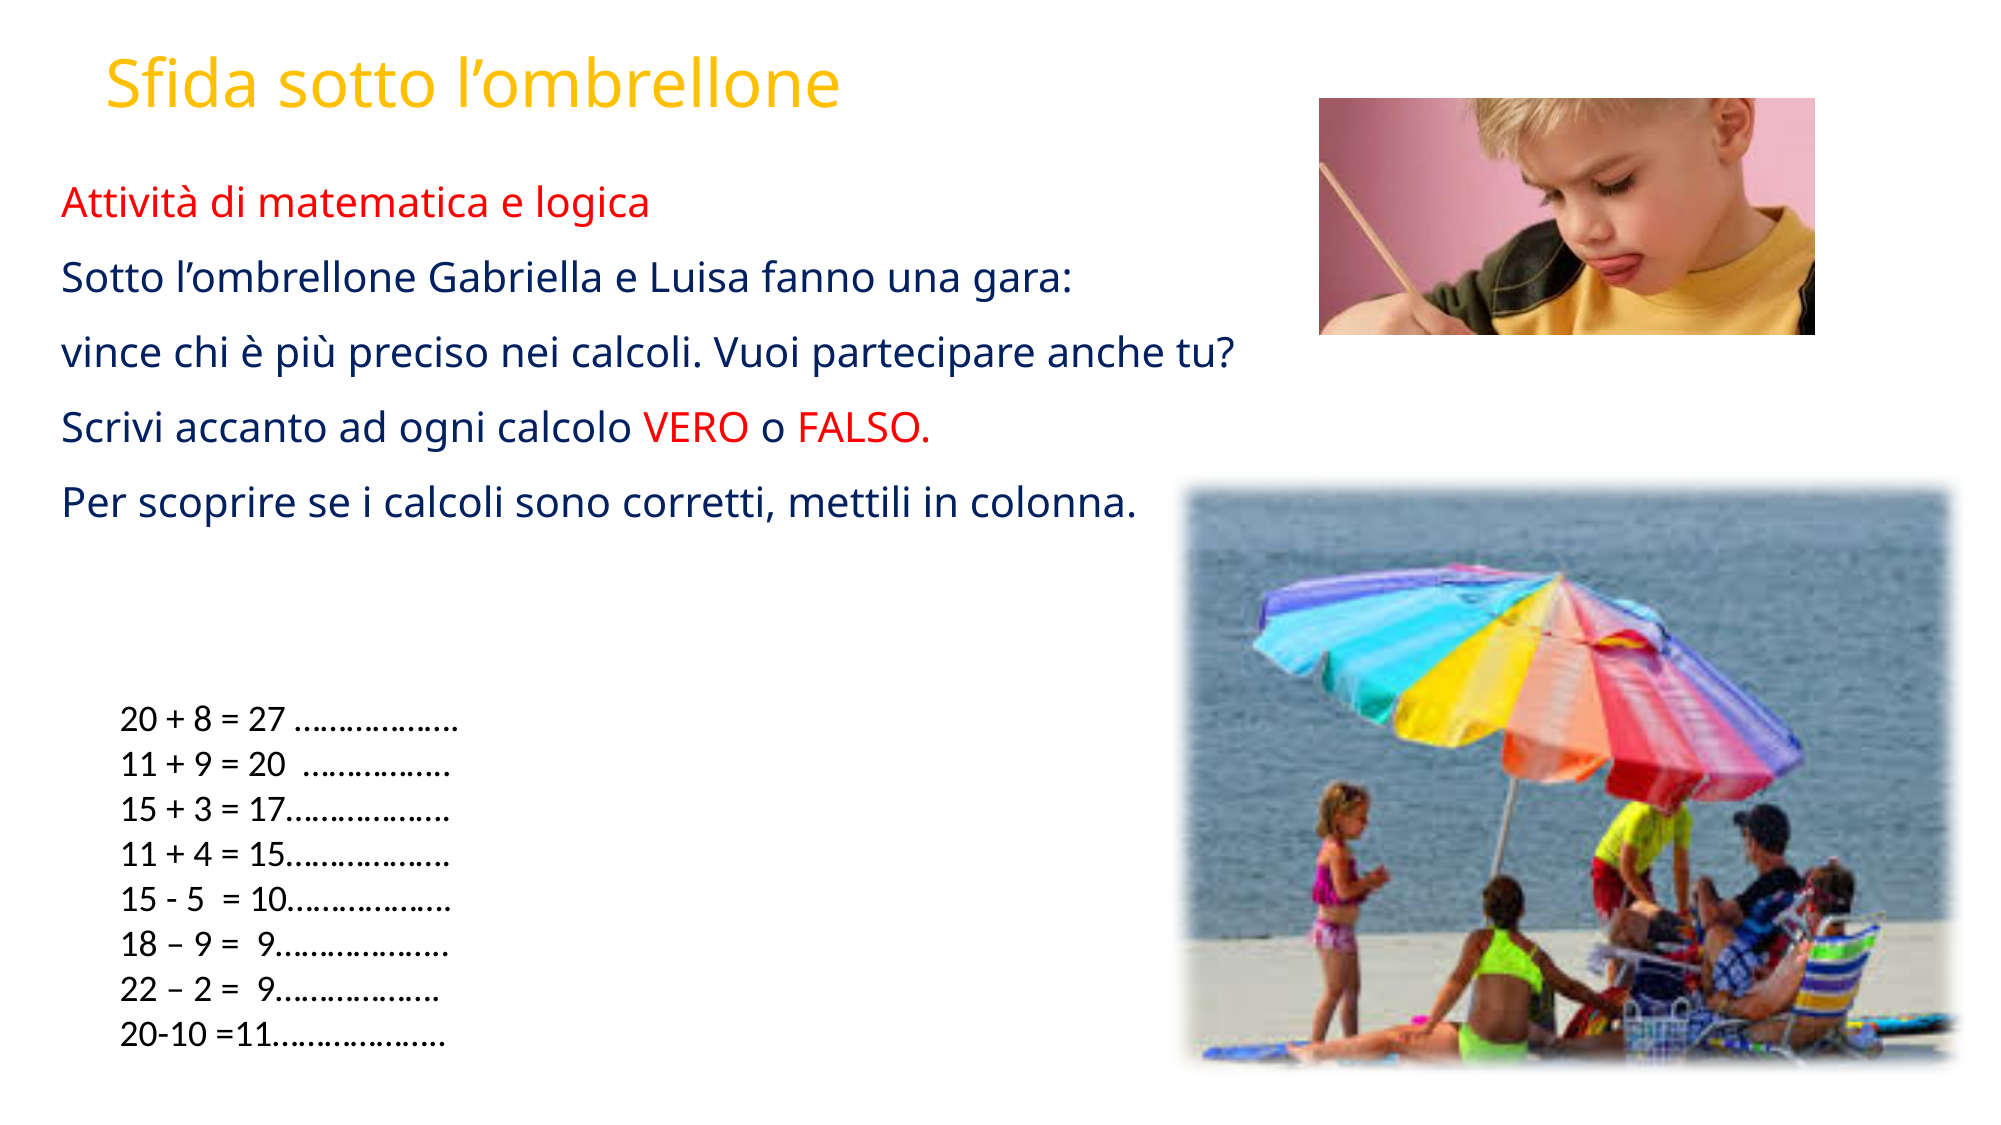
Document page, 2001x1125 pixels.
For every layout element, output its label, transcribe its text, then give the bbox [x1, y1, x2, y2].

text_box Sfida sotto l’ombrellone [90, 33, 1253, 129]
picture [1169, 472, 1966, 1076]
text_box 20 + 8 = 27 ………………. 11 + 9 = 20 …………….. 15 + 3 = 17………………. 11 + 4 = 15………………. 15 - 5 = 10………………. 18 – 9 = 9……………….. 22 – 2 = 9………………. 20-10 =11……………….. [104, 686, 603, 1106]
text_box Attività di matematica e logica Sotto l’ombrellone Gabriella e Luisa fanno una gara: vince chi è più preciso nei calcoli. Vuoi partecipare anche tu? Scrivi accanto ad ogni calcolo VERO o FALSO. Per scoprire se i calcoli sono corretti, mettili in colonna. [46, 143, 1273, 578]
picture [1319, 98, 1815, 335]
